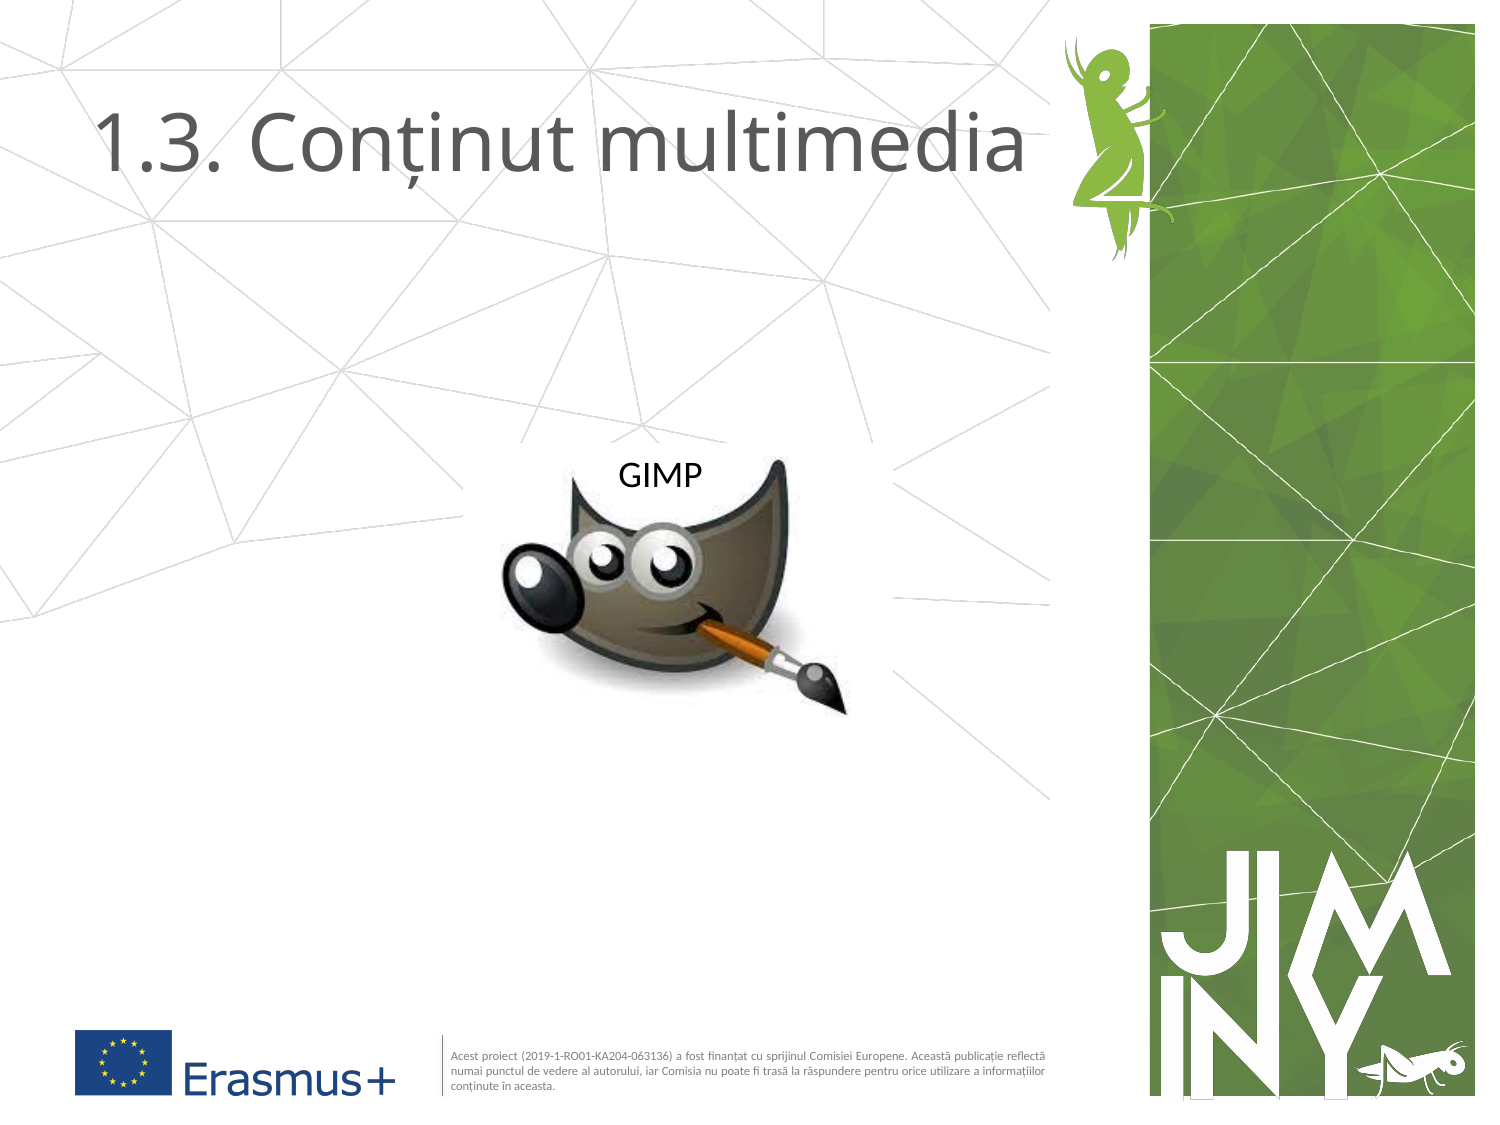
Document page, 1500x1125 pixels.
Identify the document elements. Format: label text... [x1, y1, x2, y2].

picture [74, 1030, 395, 1097]
picture [0, 0, 1476, 1101]
text_box Acest proiect (2019-1-RO01-KA204-063136) a fost finanțat cu sprijinul Comisiei Europene. Această publicație reflectă numai punctul de vedere al autorului, iar Comisia nu poate fi trasă la răspundere pentru orice utilizare a informațiilor conținute în aceasta. [444, 1040, 1060, 1101]
